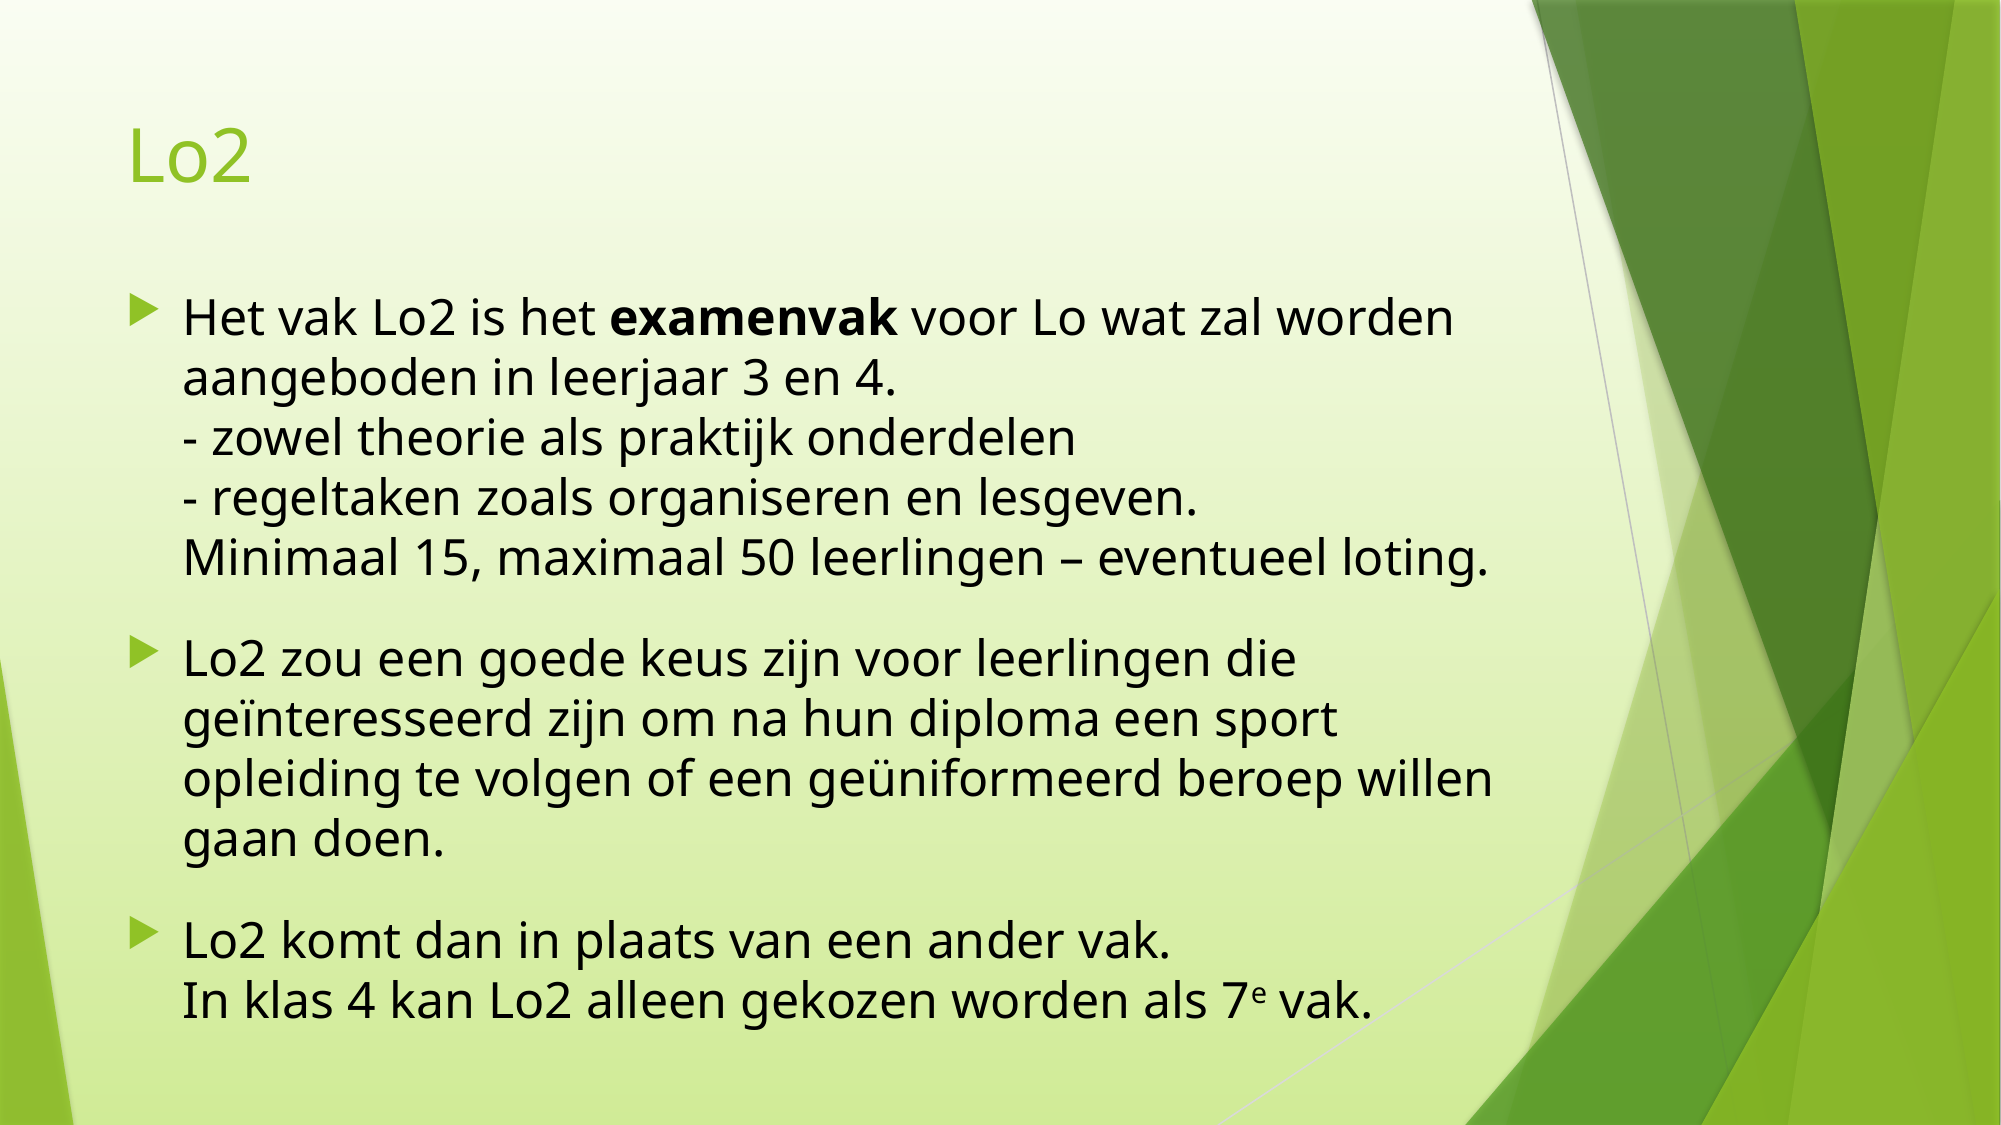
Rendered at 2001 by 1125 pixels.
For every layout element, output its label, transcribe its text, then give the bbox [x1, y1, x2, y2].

title Lo2 [111, 99, 1522, 277]
list Het vak Lo2 is het examenvak voor Lo wat zal worden aangeboden in leerjaar 3 en 4. - zowel theorie als praktijk onderdelen - regeltaken zoals organiseren en lesgeven. Minimaal 15, maximaal 50 leerlingen – eventueel loting. Lo2 zou een goede keus zijn voor leerlingen die geïnteresseerd zijn om na hun diploma een sport opleiding te volgen of een geüniformeerd beroep willen gaan doen. Lo2 komt dan in plaats van een ander vak. In klas 4 kan Lo2 alleen gekozen worden als 7e vak. [111, 277, 1522, 1047]
